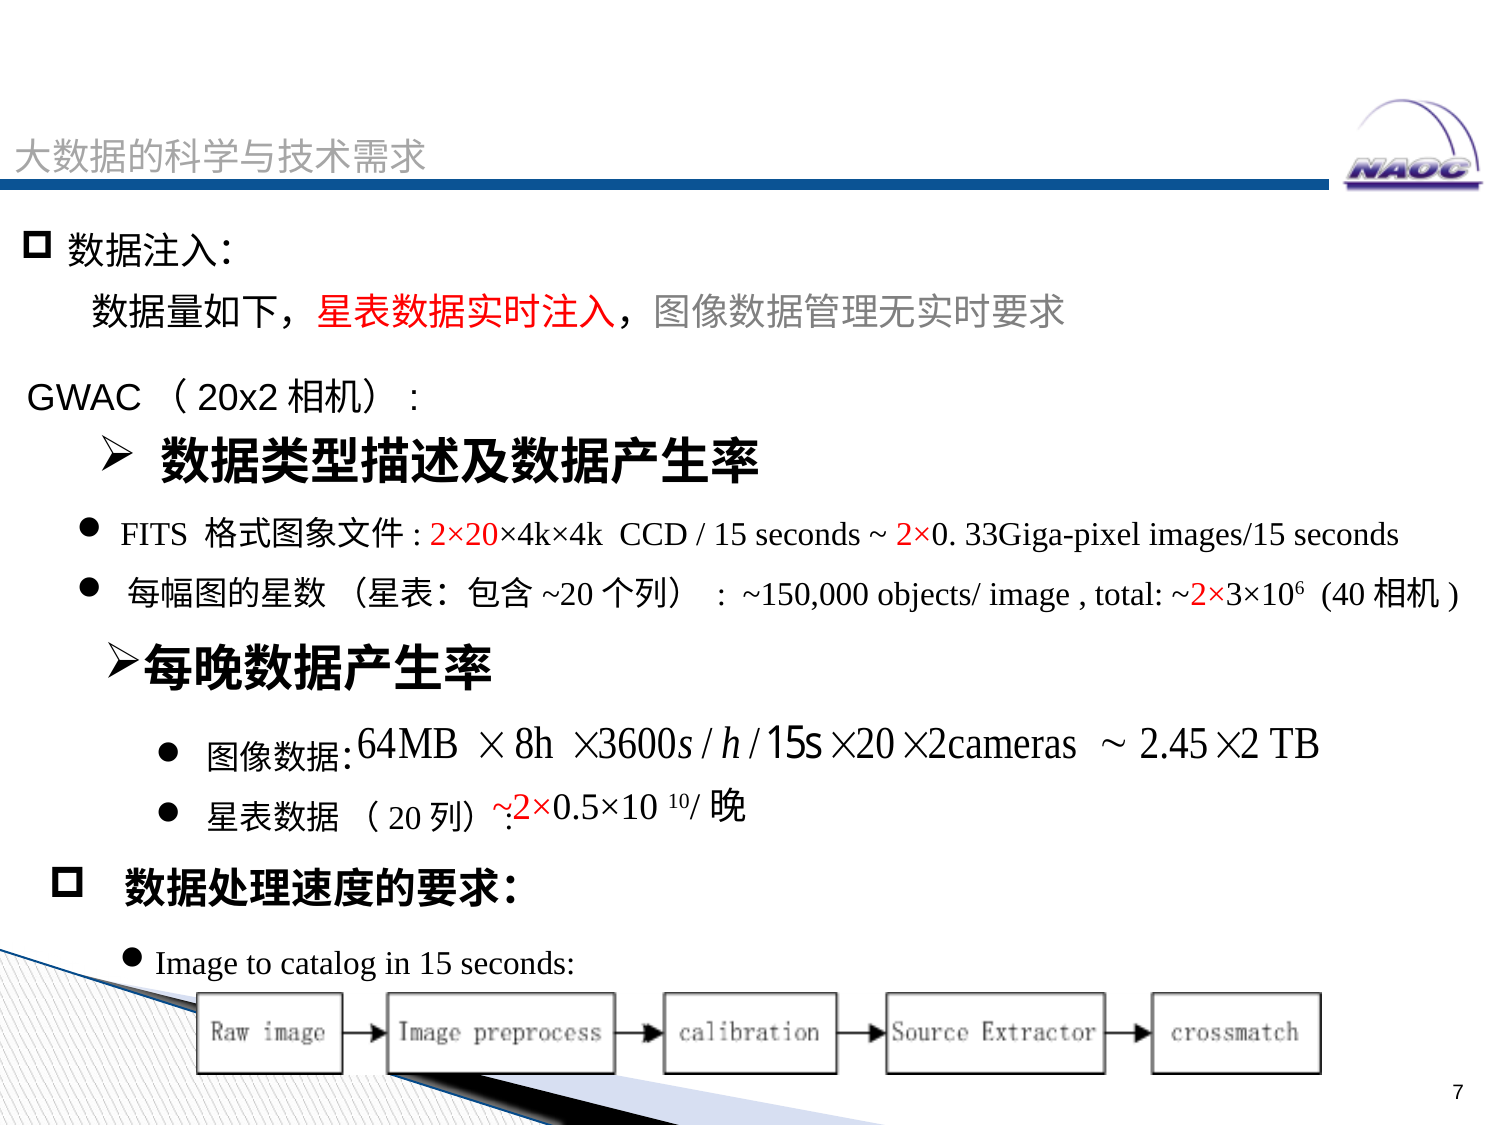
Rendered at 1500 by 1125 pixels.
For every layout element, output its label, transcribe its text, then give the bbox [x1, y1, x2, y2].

slide_number 7 [1418, 1051, 1479, 1112]
text_box FITS 格式图象文件: 2×20×4k×4k CCD / 15 seconds ~ 2×0. 33Giga-pixel images/15 seconds 每幅图的星数 （星表：包含~20个列） : ~150,000 objects/ image , total: ~2×3×106 (40相机) [62, 484, 1492, 620]
text_box 每晚数据产生率 [89, 629, 521, 705]
text_box GWAC（20x2相机）: [11, 365, 546, 425]
text_box Image to catalog in 15 seconds: [104, 914, 1348, 989]
text_box 大数据的科学与技术需求 [0, 125, 573, 186]
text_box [351, 716, 1328, 771]
text_box 数据处理速度的要求： [33, 854, 784, 920]
text_box 数据量如下，星表数据实时注入，图像数据管理无实时要求 [76, 280, 1466, 341]
text_box 数据注入： [5, 219, 361, 280]
text_box ~2×0.5×10 10/晚 [477, 782, 975, 835]
picture [196, 991, 1323, 1075]
text_box 数据类型描述及数据产生率 [82, 422, 833, 484]
text_box 图像数据： 星表数据 （20列）: [141, 709, 1464, 844]
picture [1328, 90, 1500, 205]
